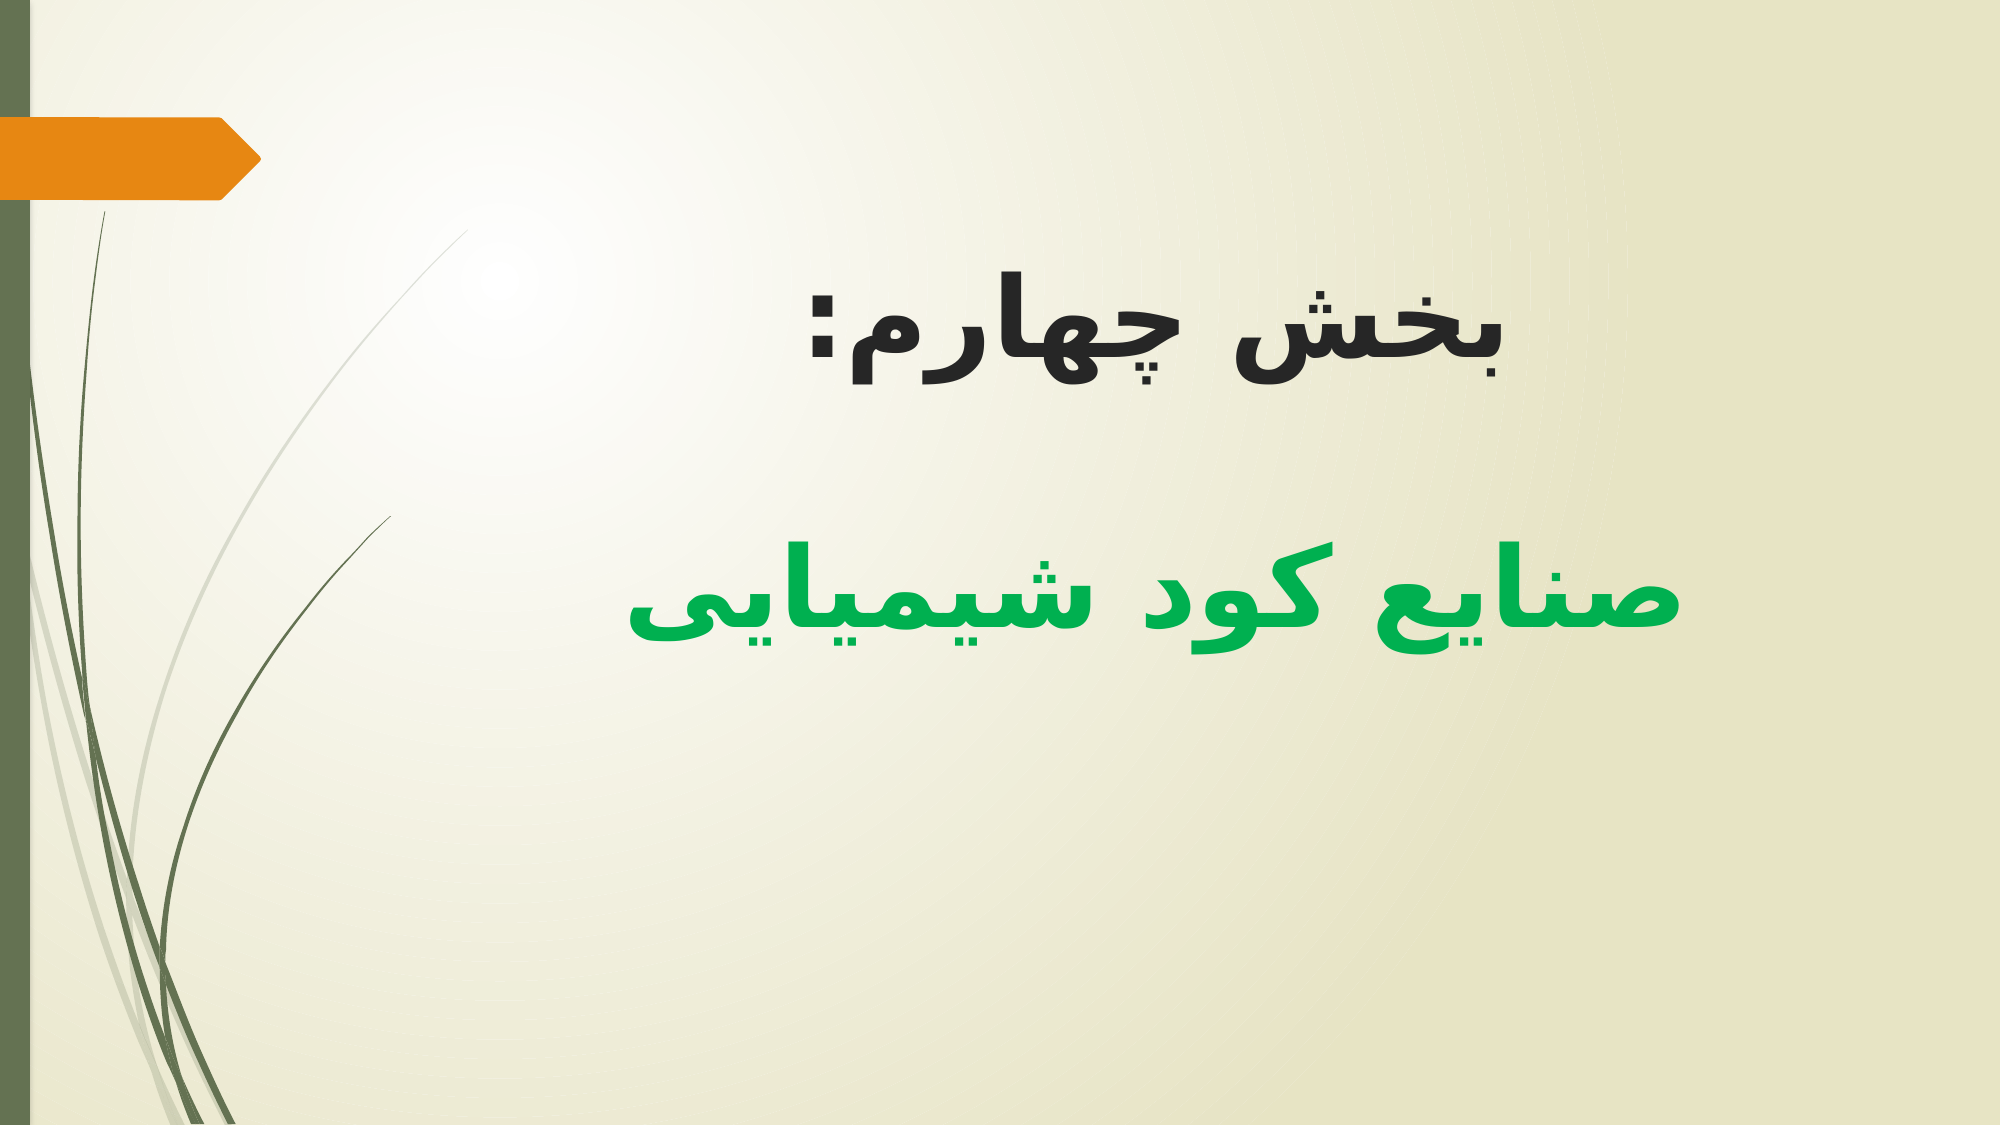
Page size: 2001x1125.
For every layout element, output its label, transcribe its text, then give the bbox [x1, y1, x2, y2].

title بخش چهارم: صنایع کود شیمیایی [425, 102, 1888, 710]
